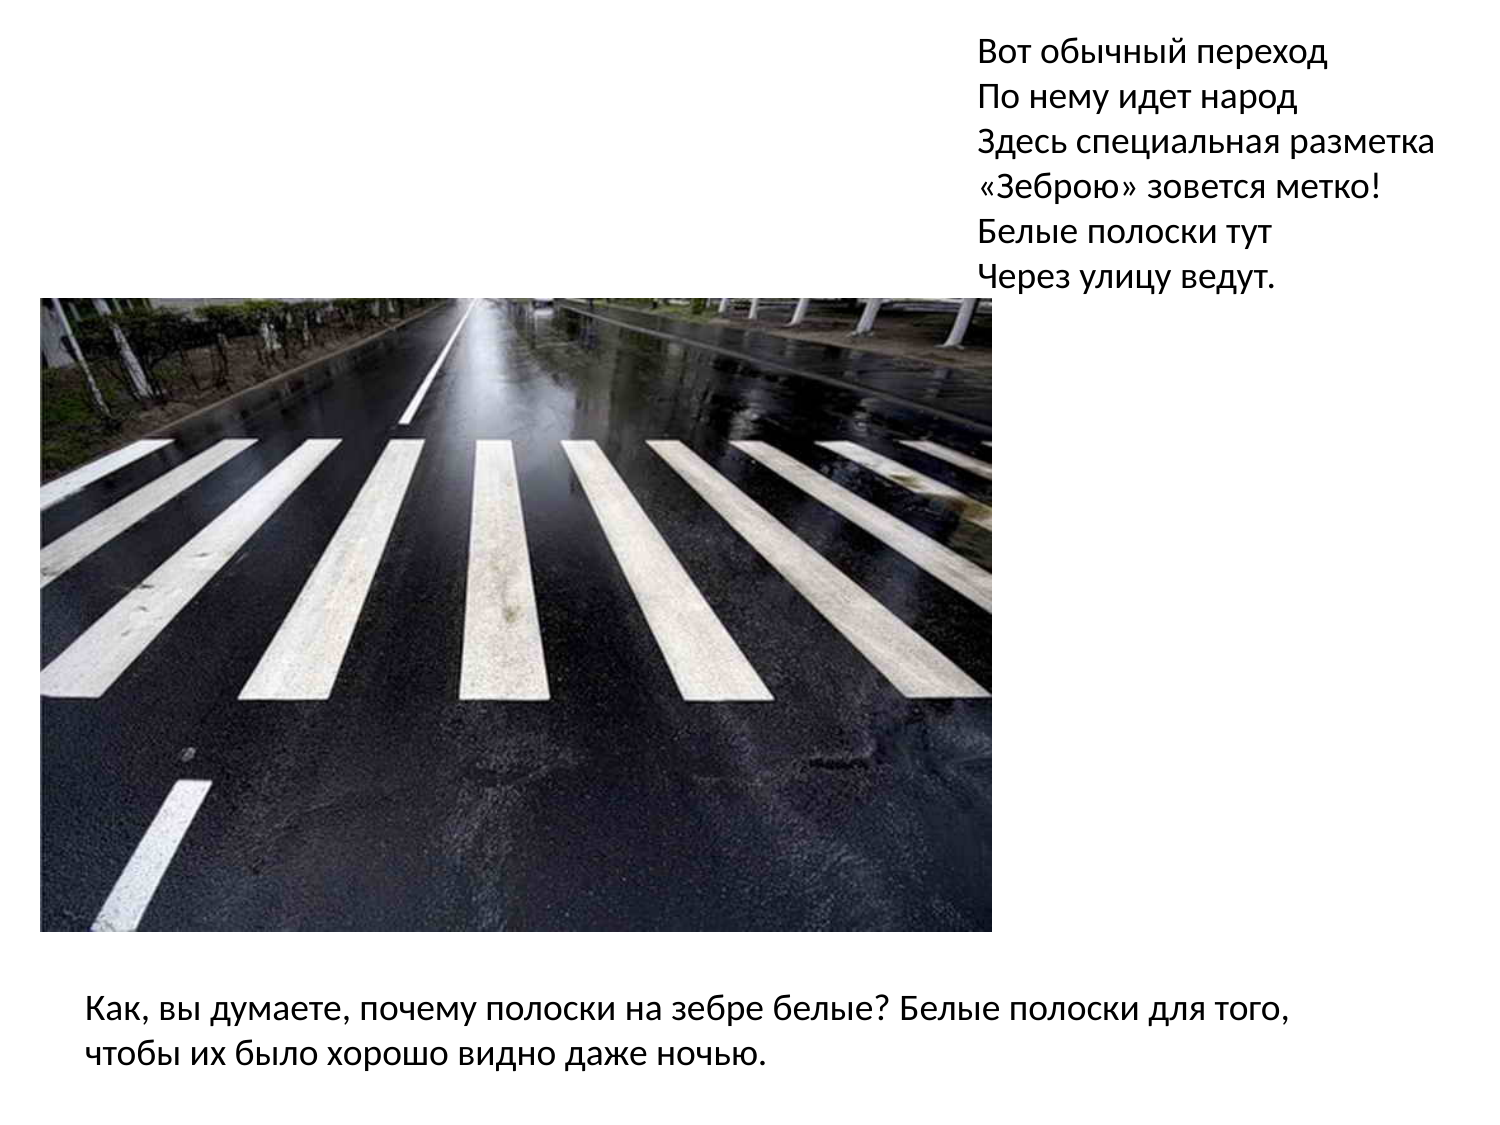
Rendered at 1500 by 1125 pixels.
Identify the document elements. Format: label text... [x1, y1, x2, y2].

text_box Вот обычный переход По нему идет народ Здесь специальная разметка «Зеброю» зовется метко! Белые полоски тут Через улицу ведут. [962, 19, 1468, 304]
text_box Как, вы думаете, почему полоски на зебре белые? Белые полоски для того, чтобы их было хорошо видно даже ночью. [70, 975, 1329, 1081]
picture [40, 298, 993, 933]
